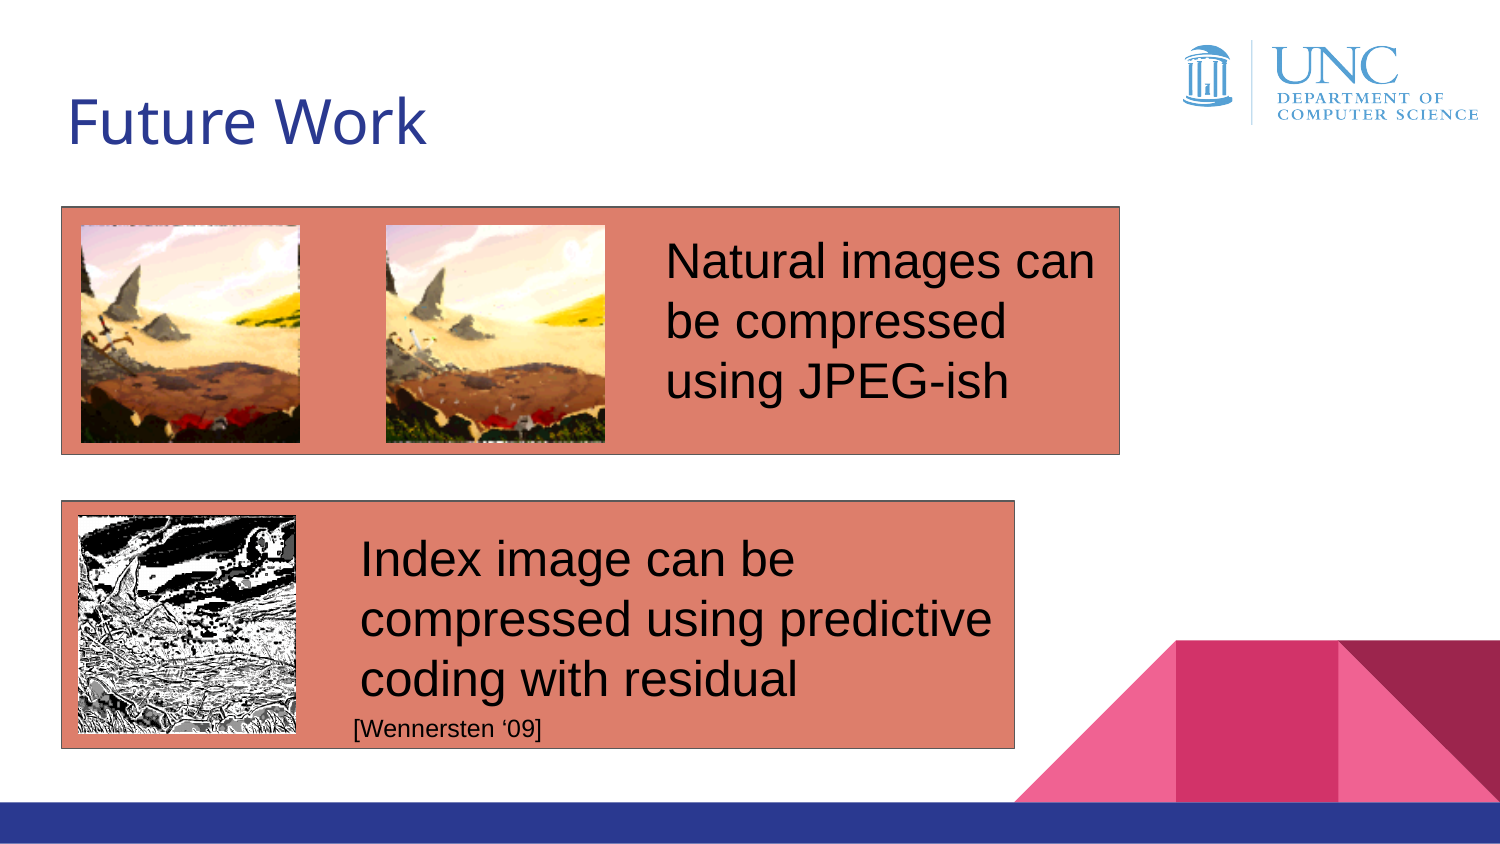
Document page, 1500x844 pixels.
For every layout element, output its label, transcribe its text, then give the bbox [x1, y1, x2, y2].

text_box [61, 500, 1015, 749]
picture [1183, 40, 1478, 125]
picture [77, 515, 297, 734]
picture [386, 224, 605, 443]
text_box Index image can be compressed using predictive coding with residual [338, 504, 1023, 753]
picture [81, 224, 300, 443]
text_box [Wennersten ‘09] [338, 697, 796, 734]
title Future Work [51, 67, 885, 167]
text_box Natural images can be compressed using JPEG-ish [643, 207, 1137, 455]
text_box [61, 207, 643, 455]
